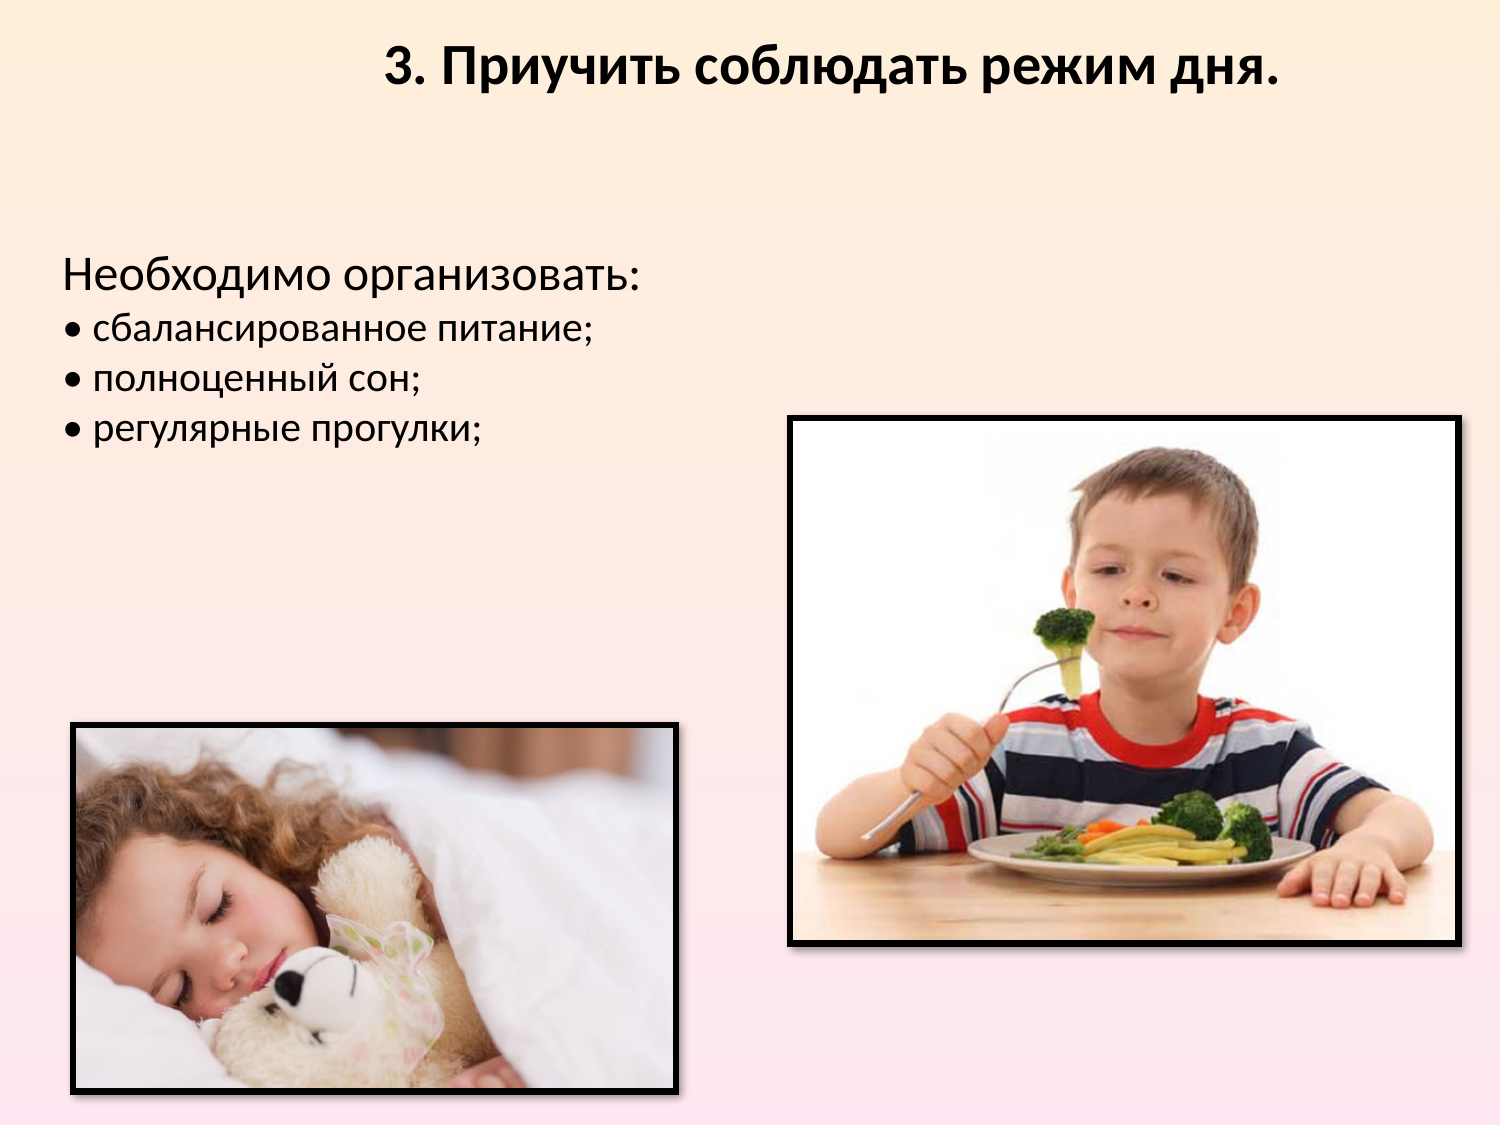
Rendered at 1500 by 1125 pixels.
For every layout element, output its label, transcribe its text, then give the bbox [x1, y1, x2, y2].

text_box 3. Приучить соблюдать режим дня. [341, 19, 1297, 104]
picture [792, 420, 1456, 941]
text_box Необходимо организовать: • сбалансированное питание; • полноценный сон; • регулярные прогулки; [47, 172, 762, 458]
picture [75, 727, 673, 1089]
